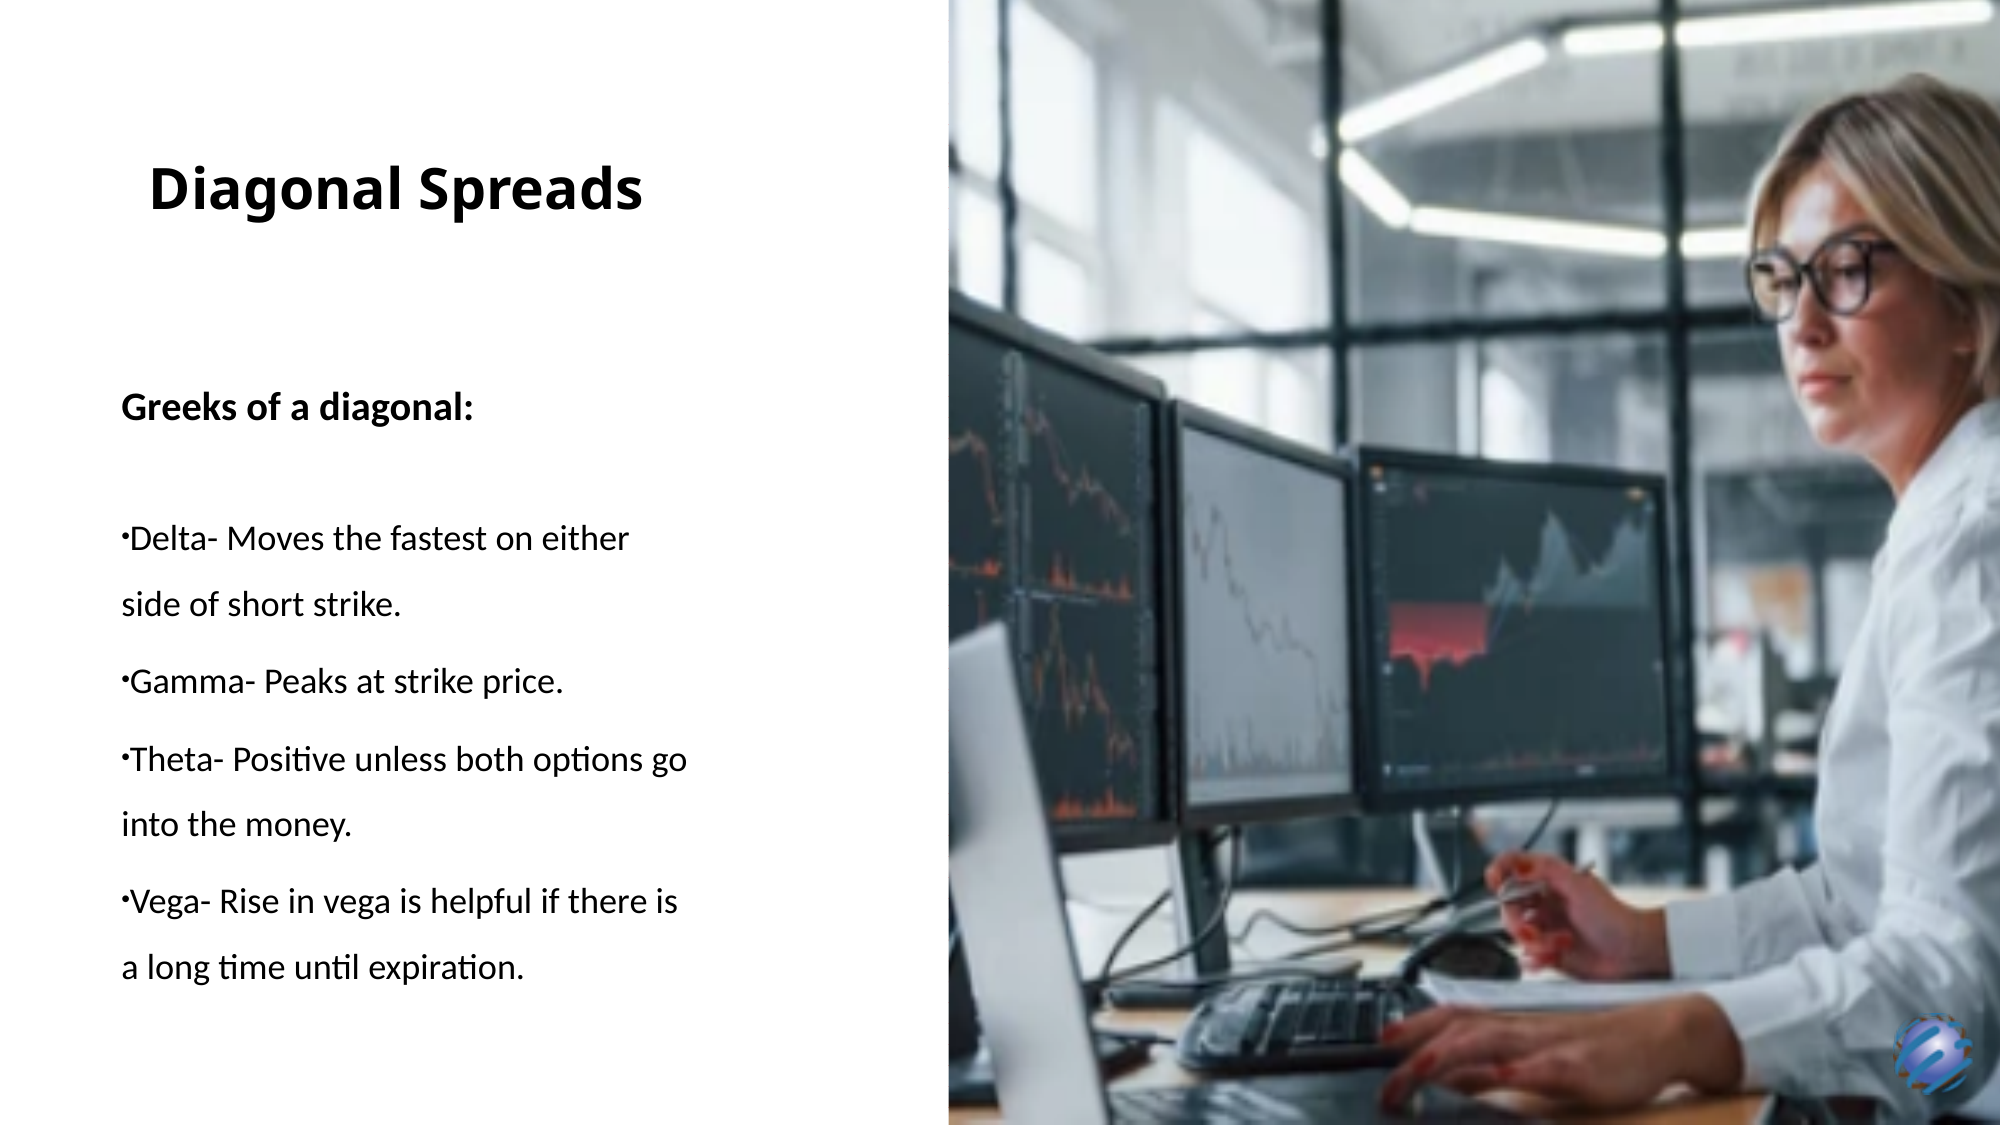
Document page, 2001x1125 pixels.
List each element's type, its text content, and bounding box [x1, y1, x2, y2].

picture [948, 0, 2000, 1125]
text_box Greeks of a diagonal: Delta- Moves the fastest on either side of short strike. Gamma- Peaks at strike price. Theta- Positive unless both options go into the money. Vega- Rise in vega is helpful if there is a long time until expiration. [106, 377, 706, 999]
text_box Diagonal Spreads [133, 126, 678, 256]
